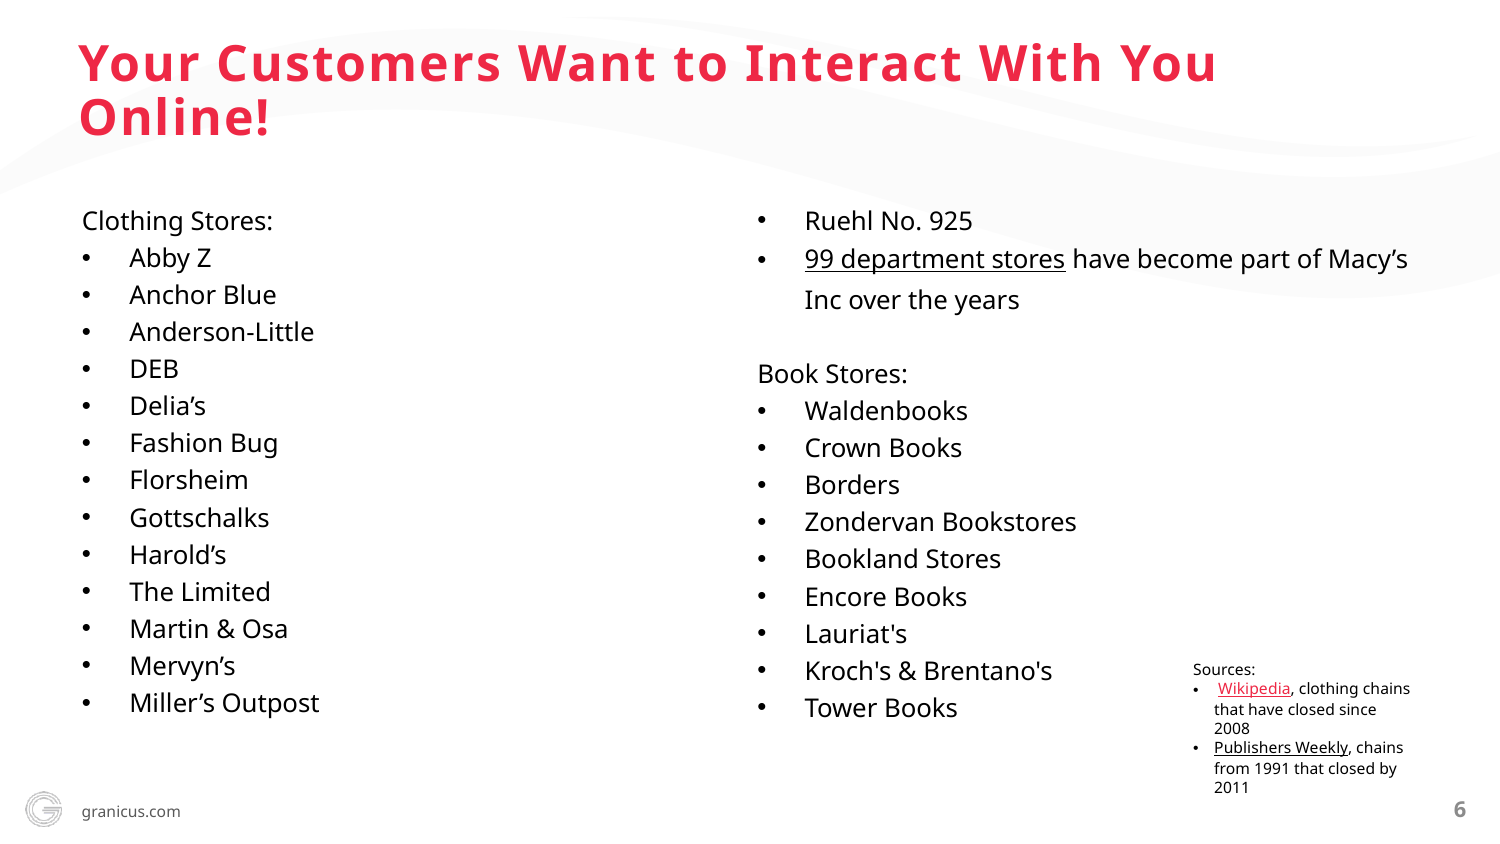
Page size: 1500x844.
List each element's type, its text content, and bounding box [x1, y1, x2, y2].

list Clothing Stores: Abby Z Anchor Blue Anderson-Little DEB Delia’s Fashion Bug Florsheim Gottschalks Harold’s The Limited Martin & Osa Mervyn’s Miller’s Outpost Ruehl No. 925 99 department stores have become part of Macy’s Inc over the years Book Stores: Waldenbooks Crown Books Borders Zondervan Bookstores Bookland Stores Encore Books Lauriat's Kroch's & Brentano's Tower Books [66, 190, 1448, 732]
picture [25, 791, 62, 827]
list Your Customers Want to Interact With You Online! [63, 31, 1431, 91]
text_box Sources: Wikipedia, clothing chains that have closed since 2008 Publishers Weekly, chains from 1991 that closed by 2011 [1178, 652, 1431, 804]
